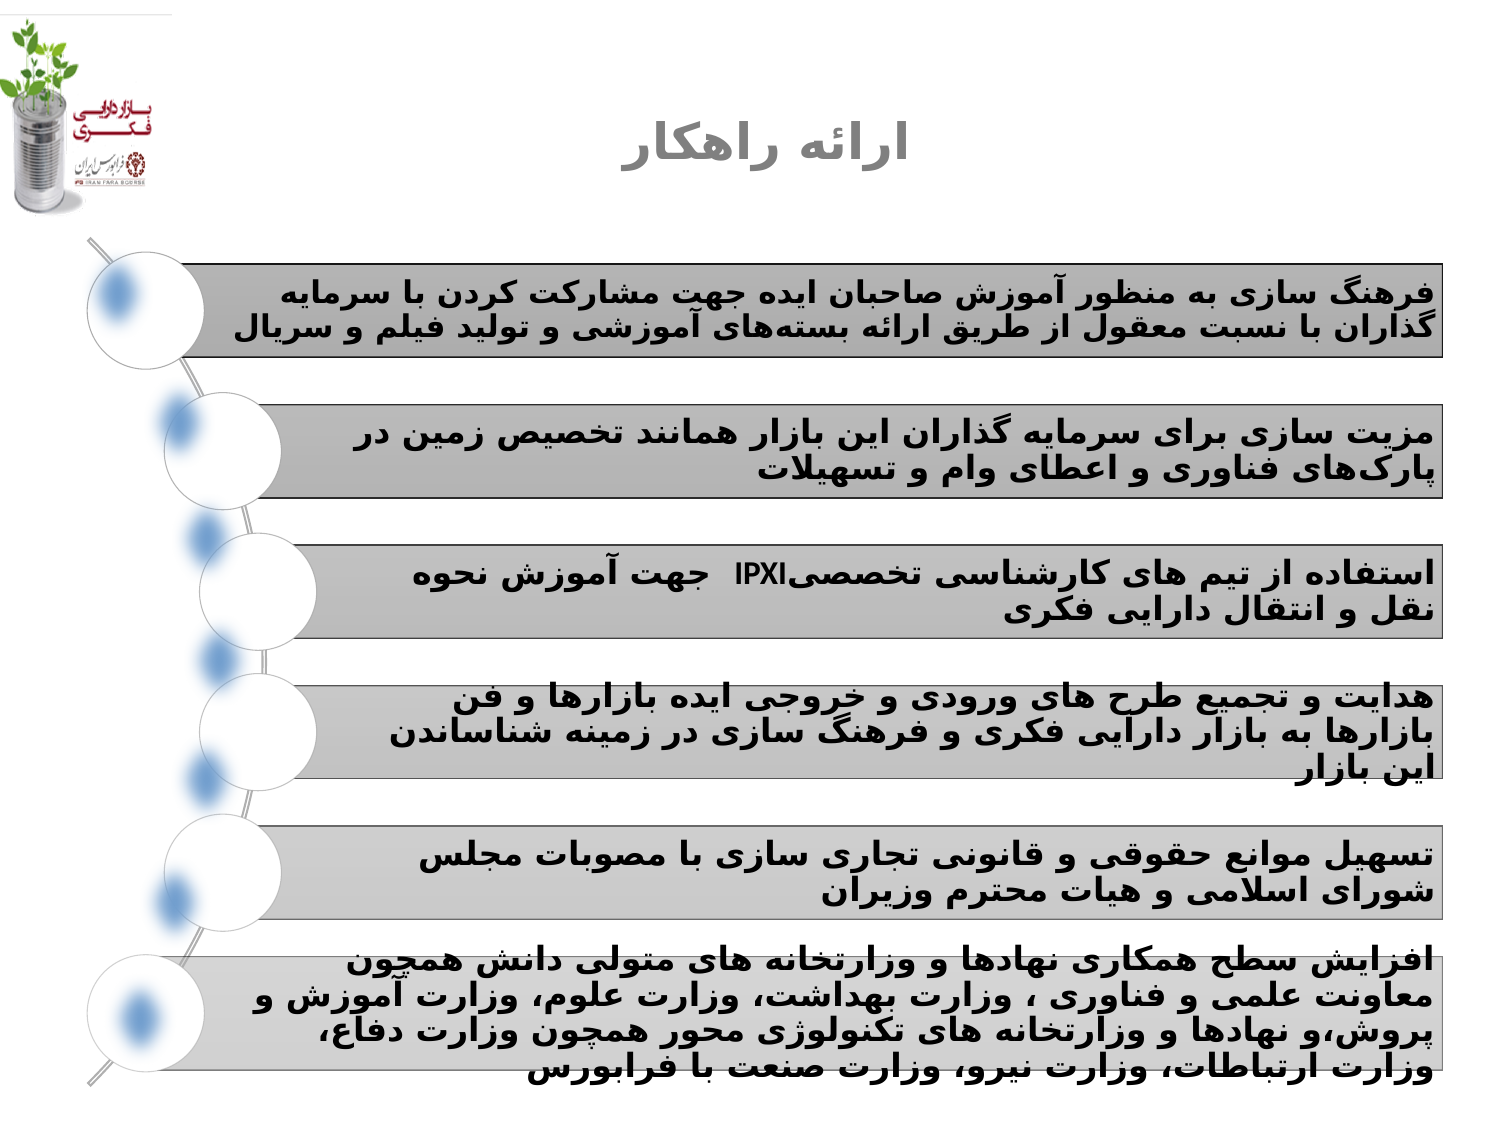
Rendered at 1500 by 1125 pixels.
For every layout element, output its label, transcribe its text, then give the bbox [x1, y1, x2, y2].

picture [166, 724, 247, 835]
picture [179, 605, 260, 716]
picture [0, 14, 172, 221]
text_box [74, 216, 1456, 1108]
text_box ارائه راهکار [609, 101, 926, 177]
picture [167, 484, 247, 594]
picture [139, 367, 220, 478]
picture [134, 847, 215, 958]
picture [100, 964, 181, 1074]
picture [77, 238, 158, 349]
